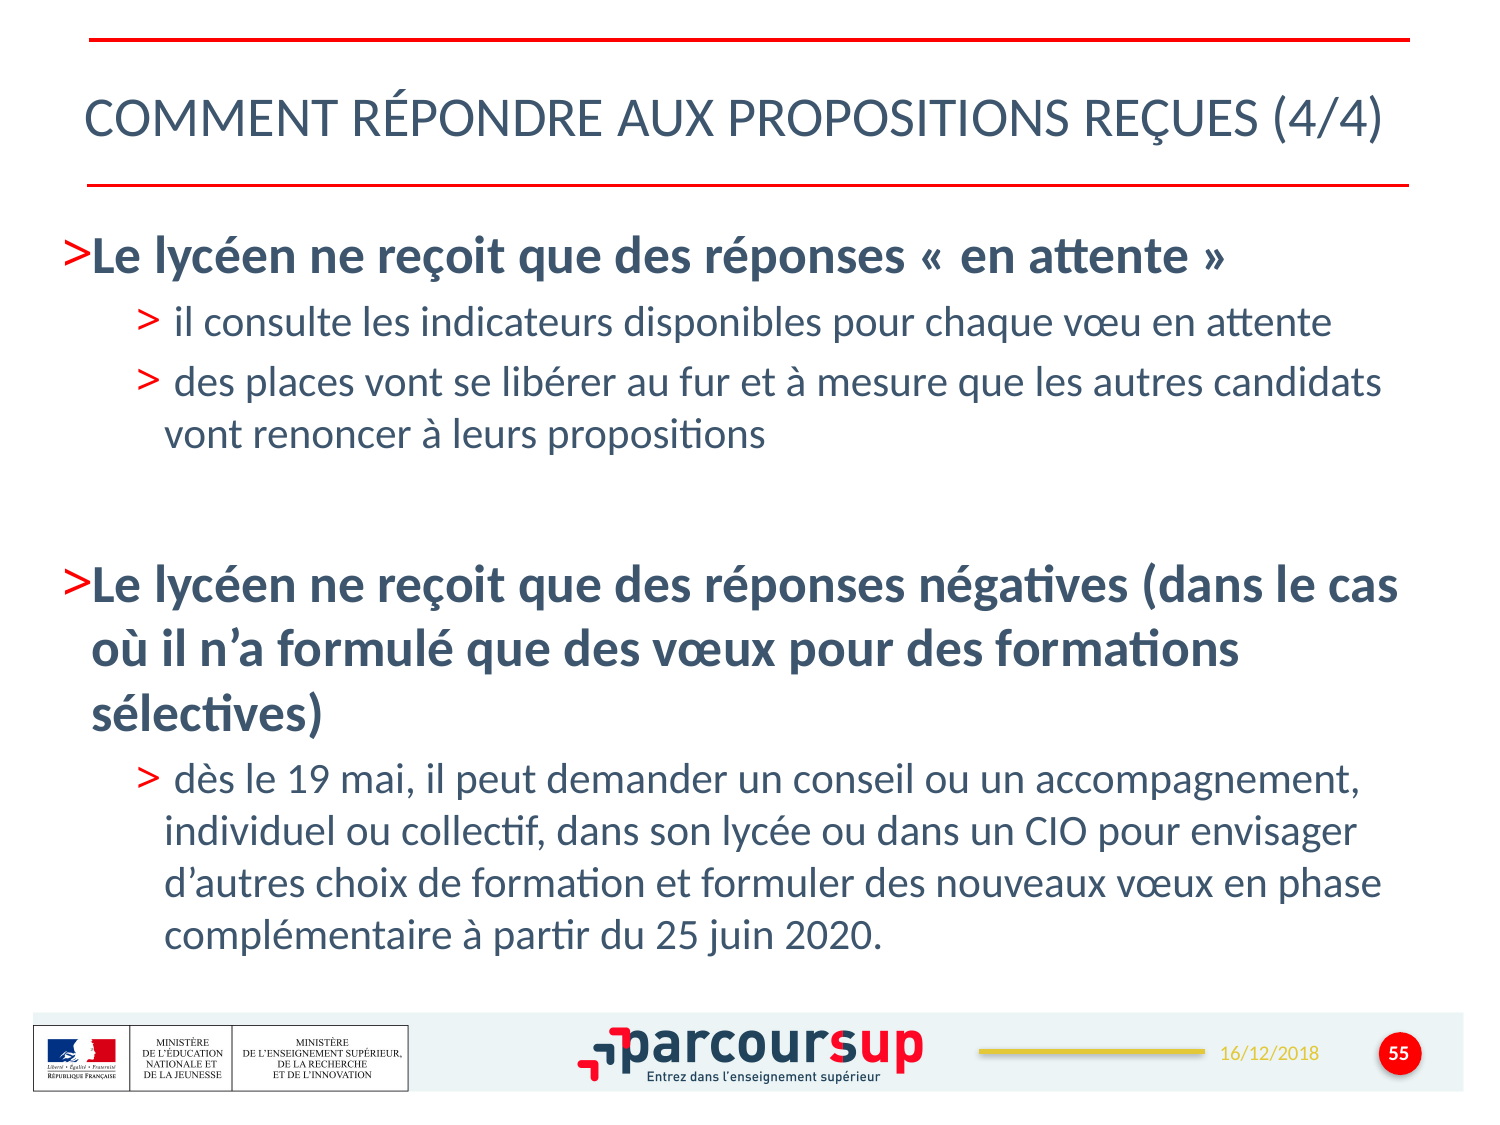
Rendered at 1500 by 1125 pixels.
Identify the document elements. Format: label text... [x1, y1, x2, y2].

slide_number 55 [1368, 1031, 1430, 1074]
title Comment répondre aux propositions reçues (4/4) [69, 12, 1409, 212]
list Le lycéen ne reçoit que des réponses « en attente » il consulte les indicateurs disponibles pour chaque vœu en attente des places vont se libérer au fur et à mesure que les autres candidats vont renoncer à leurs propositions Le lycéen ne reçoit que des réponses négatives (dans le cas où il n’a formulé que des vœux pour des formations sélectives) dès le 19 mai, il peut demander un conseil ou un accompagnement, individuel ou collectif, dans son lycée ou dans un CIO pour envisager d’autres choix de formation et formuler des nouveaux vœux en phase complémentaire à partir du 25 juin 2020. [47, 212, 1465, 967]
picture [0, 0, 1499, 1124]
